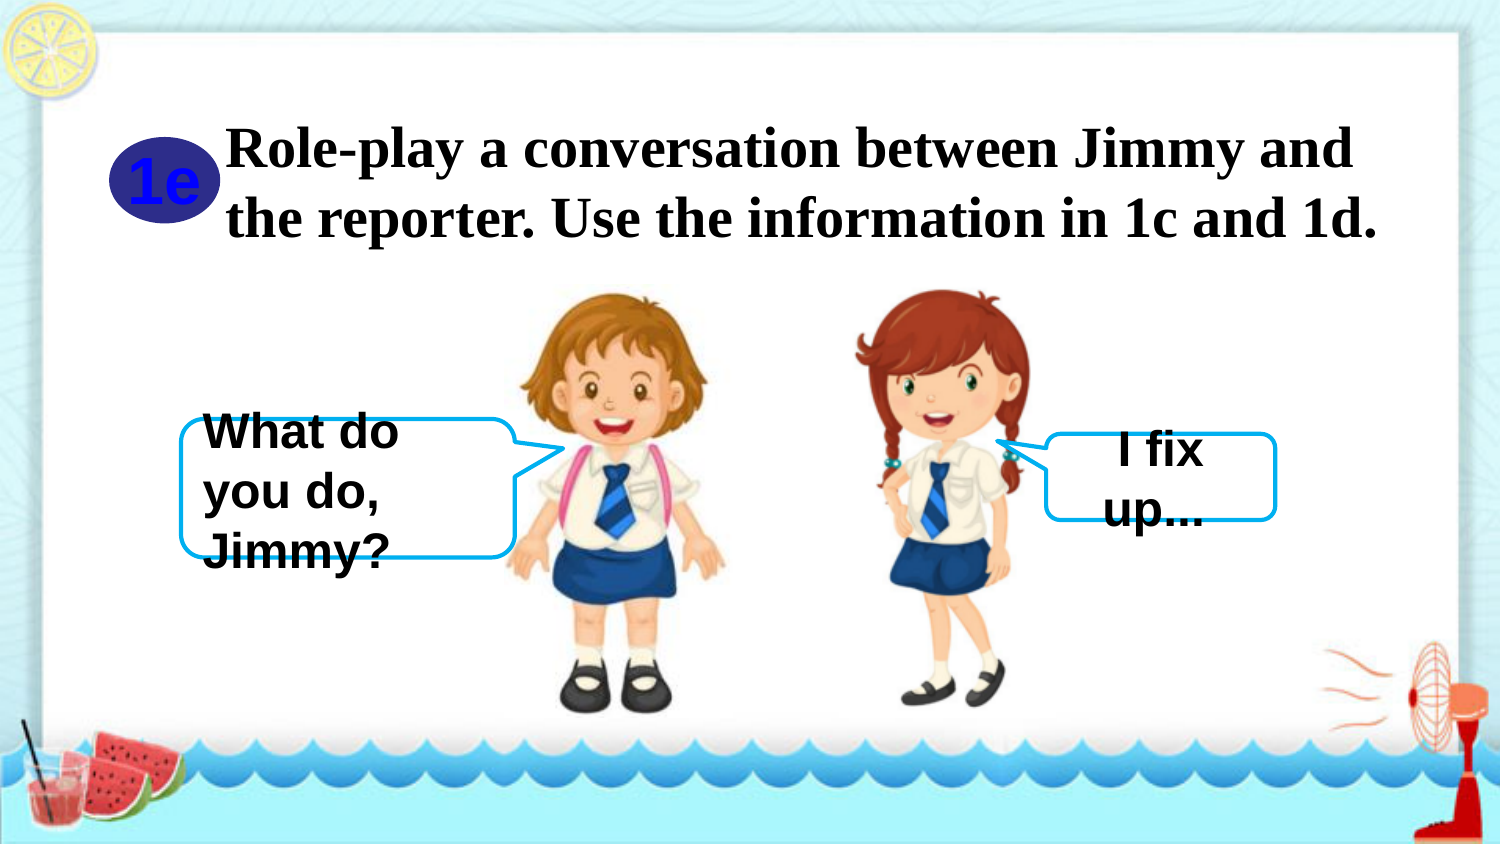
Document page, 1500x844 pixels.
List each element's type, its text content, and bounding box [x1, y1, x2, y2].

picture [0, 0, 1500, 844]
text_box I fix up... [1062, 431, 1278, 523]
text_box What do you do, Jimmy? [178, 416, 499, 560]
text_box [110, 129, 227, 227]
text_box Role-play a conversation between Jimmy and the reporter. Use the information in 1c and 1d. [210, 102, 1395, 257]
